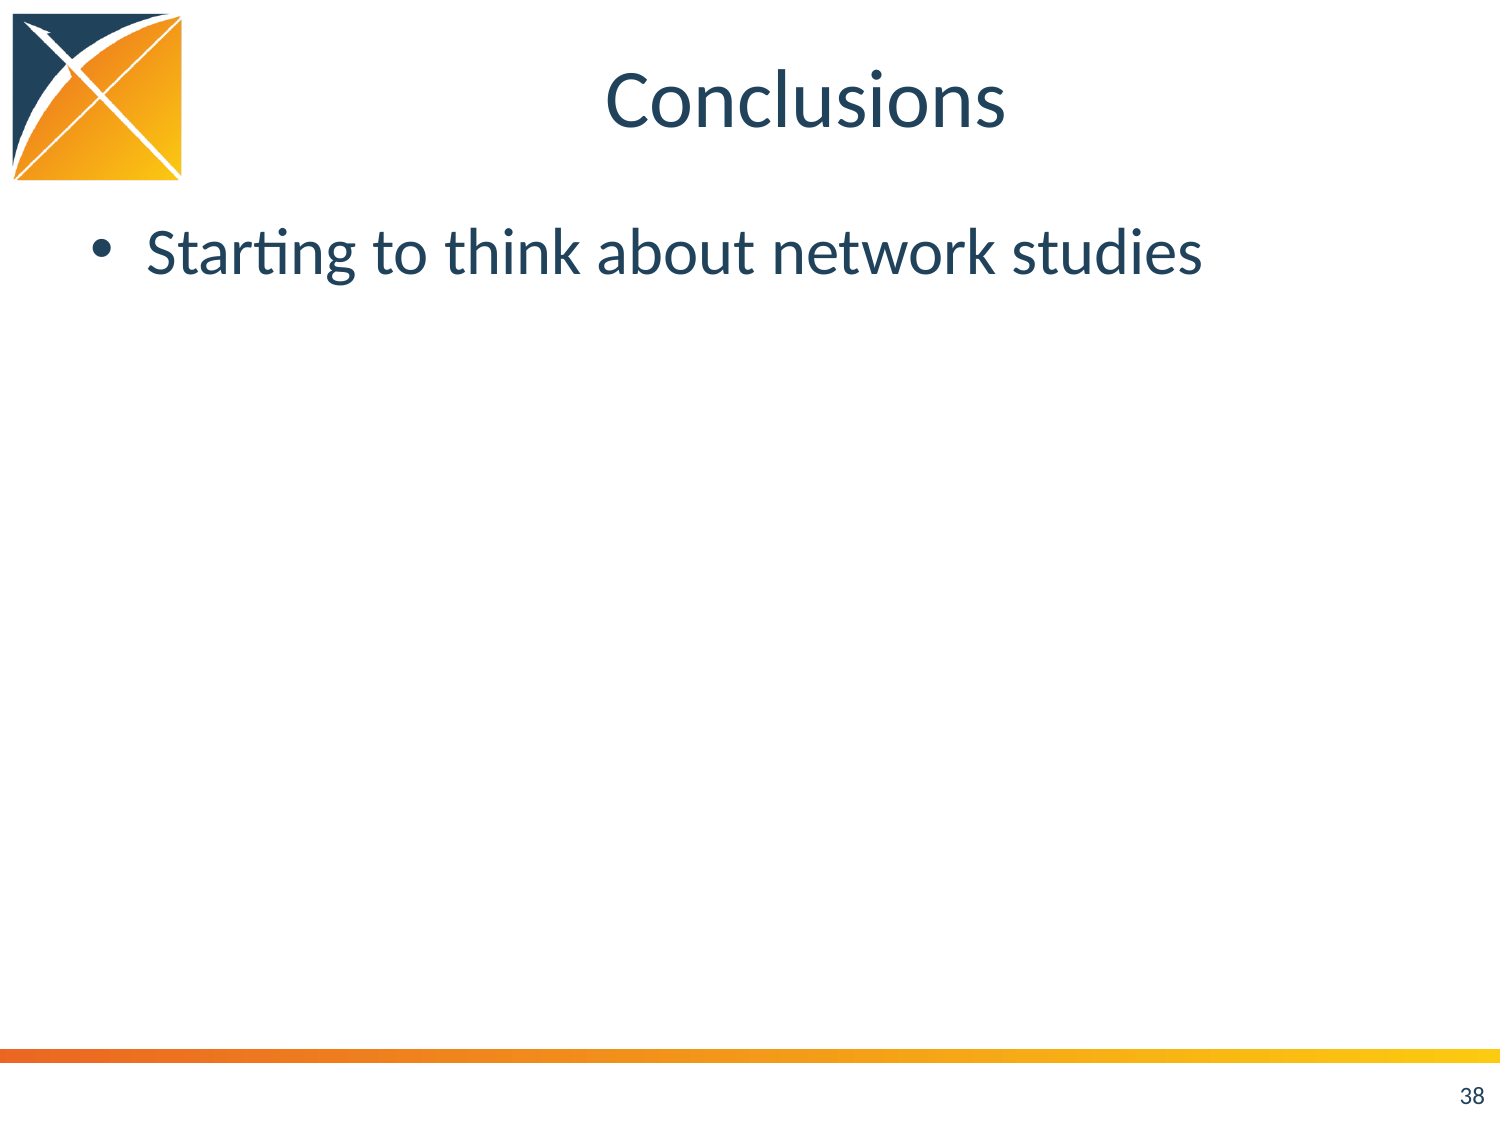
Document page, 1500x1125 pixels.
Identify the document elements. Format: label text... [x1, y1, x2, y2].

slide_number 38 [1149, 1065, 1500, 1125]
picture [0, 0, 206, 200]
list Starting to think about network studies [75, 200, 1425, 1005]
title Conclusions [187, 24, 1425, 163]
